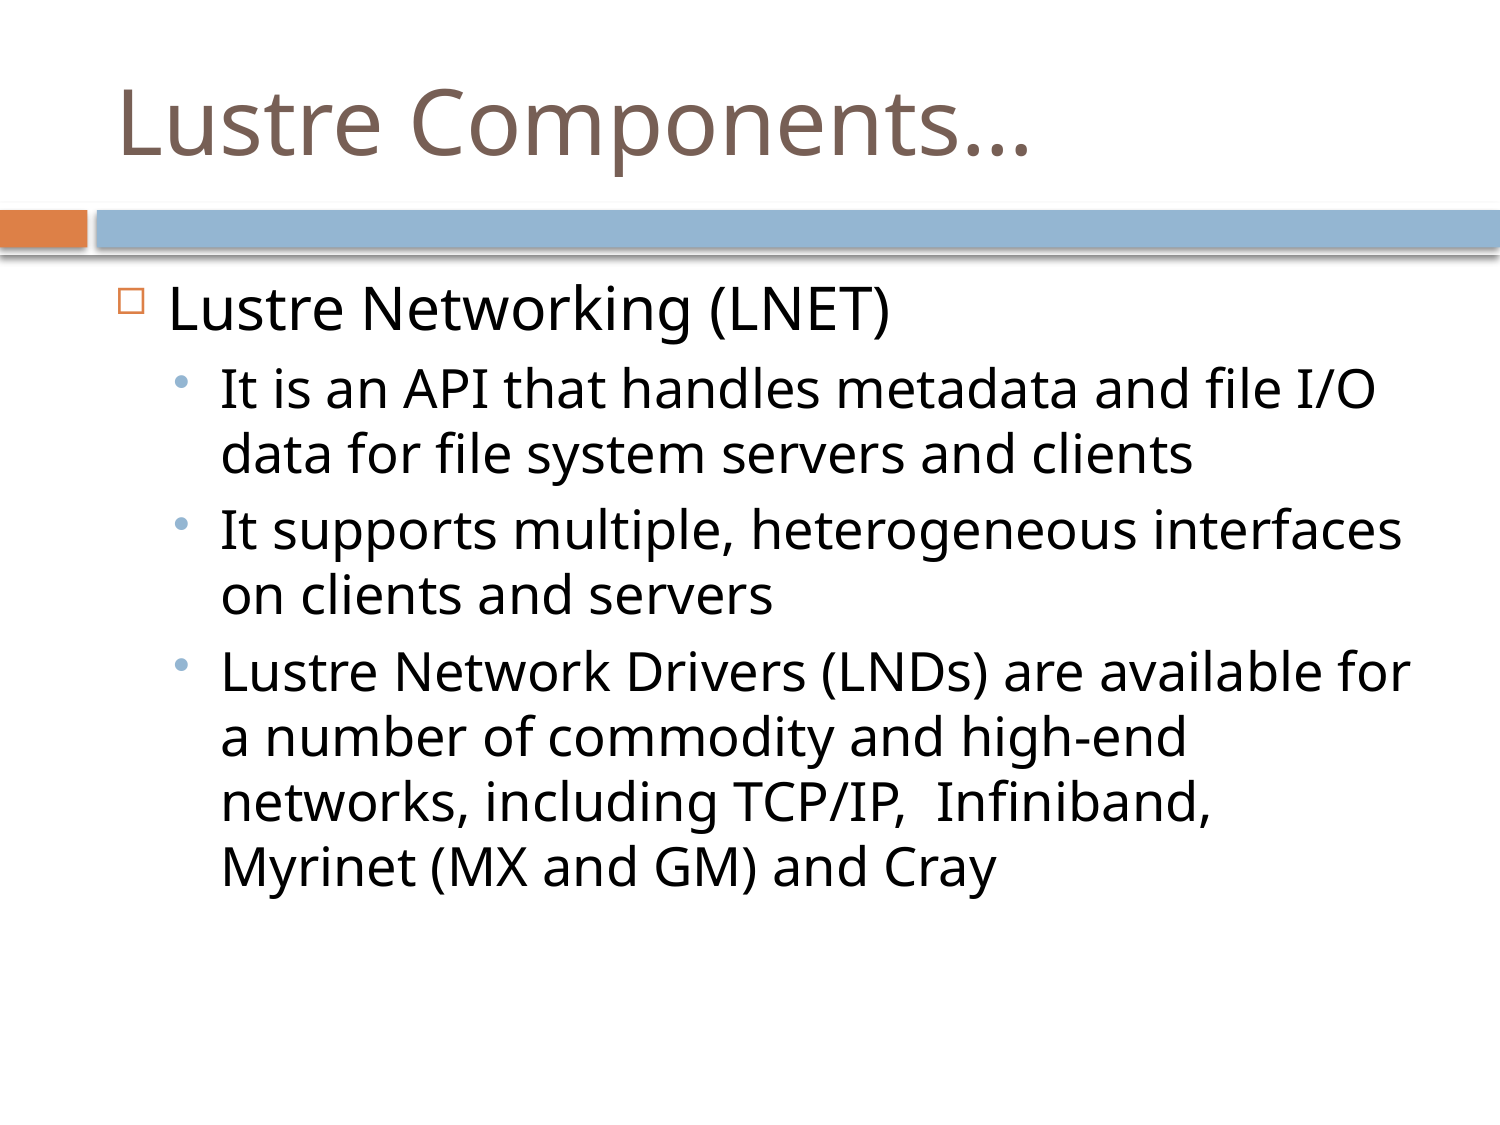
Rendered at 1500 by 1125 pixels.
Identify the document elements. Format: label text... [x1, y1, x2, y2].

list Lustre Networking (LNET) It is an API that handles metadata and file I/O data for file system servers and clients It supports multiple, heterogeneous interfaces on clients and servers Lustre Network Drivers (LNDs) are available for a number of commodity and high-end networks, including TCP/IP, Infiniband, Myrinet (MX and GM) and Cray [100, 262, 1438, 1000]
title Lustre Components… [100, 37, 1438, 200]
